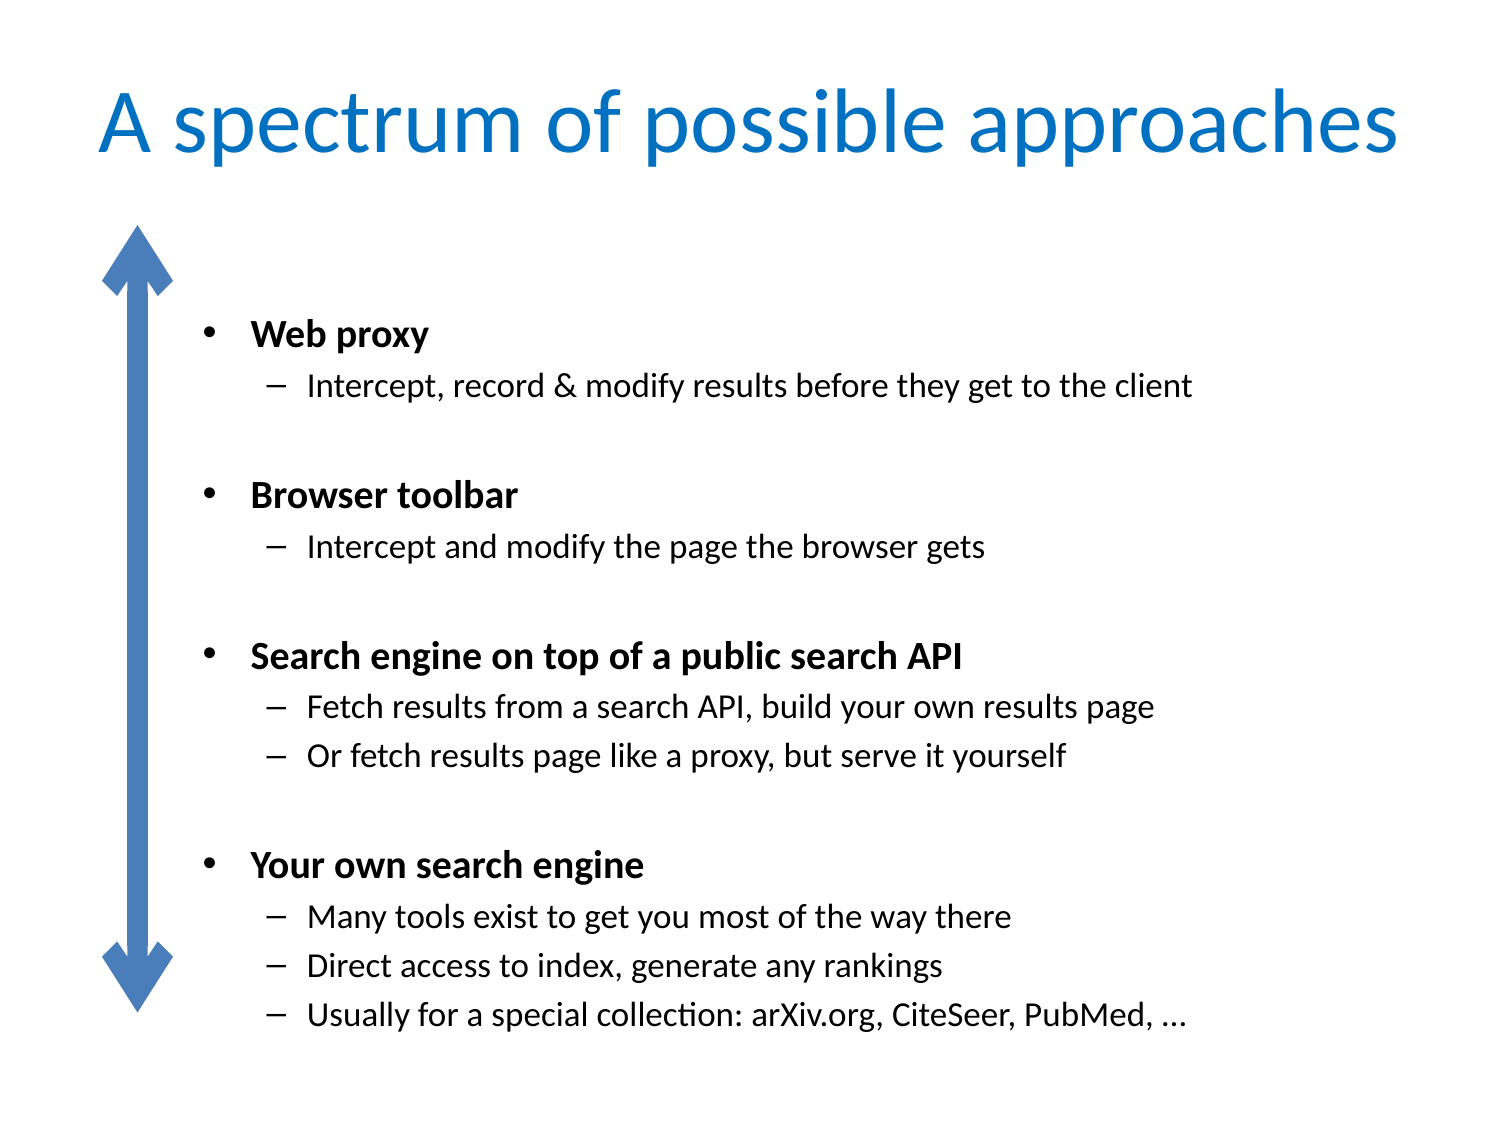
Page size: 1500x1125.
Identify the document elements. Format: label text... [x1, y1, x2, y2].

title A spectrum of possible approaches [75, 45, 1425, 188]
list Web proxy Intercept, record & modify results before they get to the client Browser toolbar Intercept and modify the page the browser gets Search engine on top of a public search API Fetch results from a search API, build your own results page Or fetch results page like a proxy, but serve it yourself Your own search engine Many tools exist to get you most of the way there Direct access to index, generate any rankings Usually for a special collection: arXiv.org, CiteSeer, PubMed, … [187, 299, 1425, 1043]
